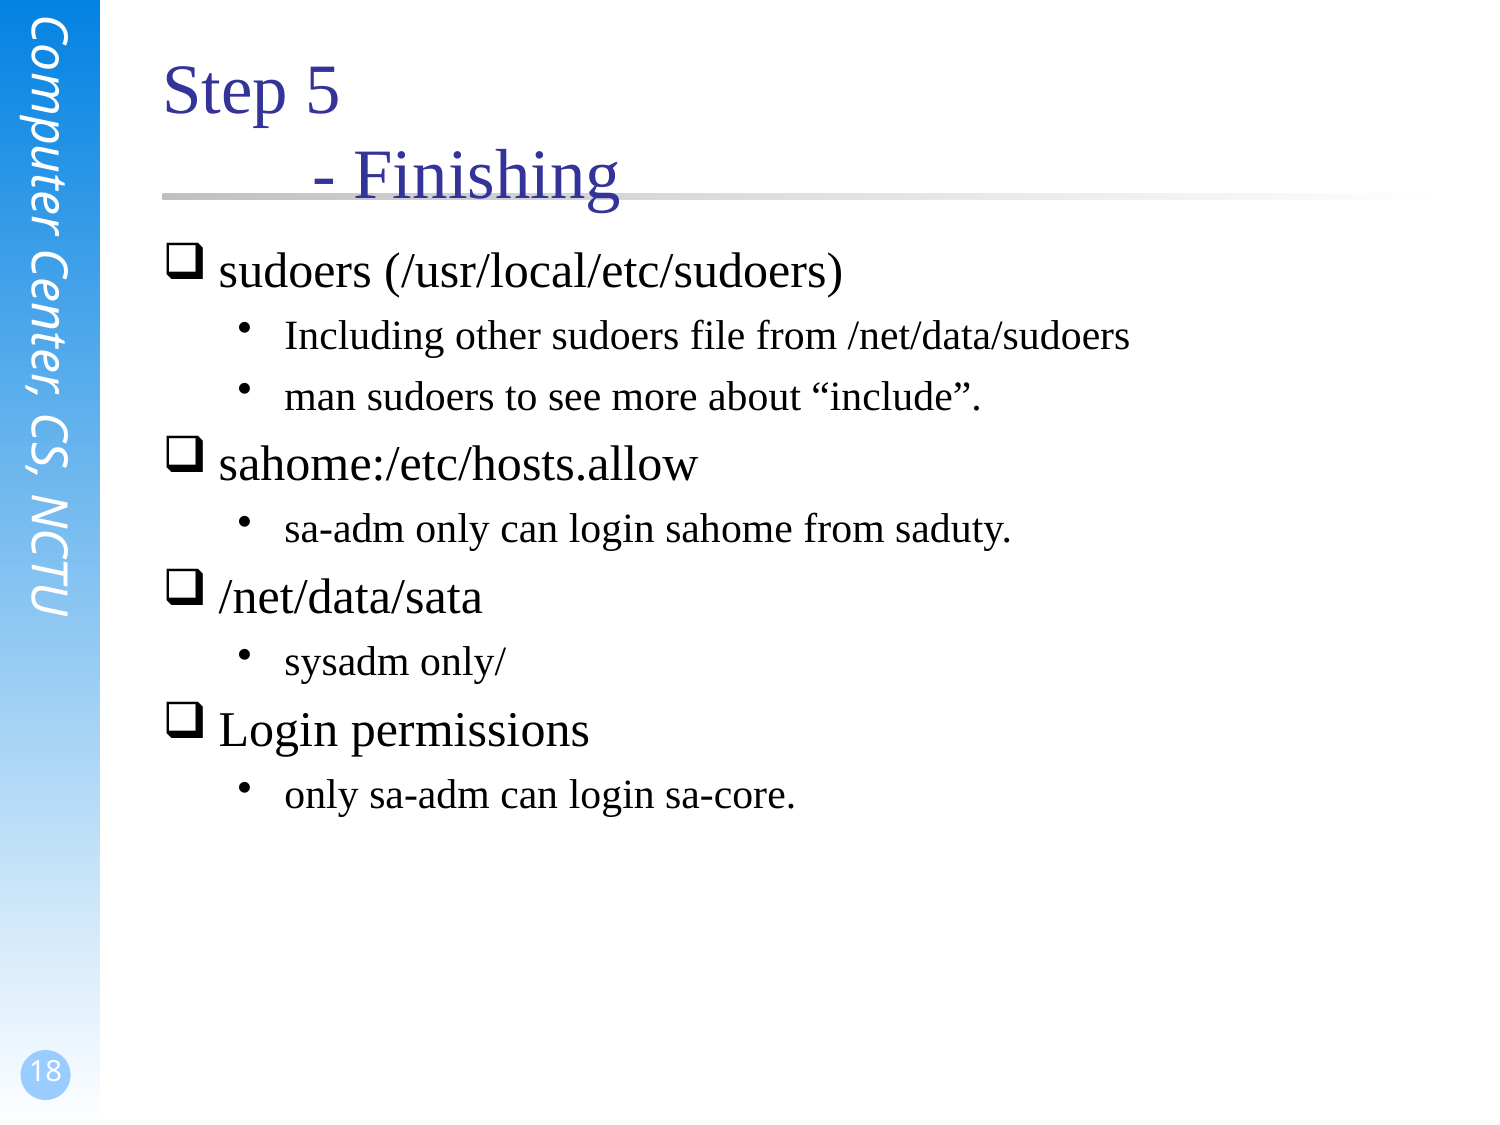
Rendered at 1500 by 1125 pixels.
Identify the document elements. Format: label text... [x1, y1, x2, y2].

list sudoers (/usr/local/etc/sudoers) Including other sudoers file from /net/data/sudoers man sudoers to see more about “include”. sahome:/etc/hosts.allow sa-adm only can login sahome from saduty. /net/data/sata sysadm only/ Login permissions only sa-adm can login sa-core. [162, 237, 1438, 1000]
title Step 5 - Finishing [162, 42, 1438, 231]
